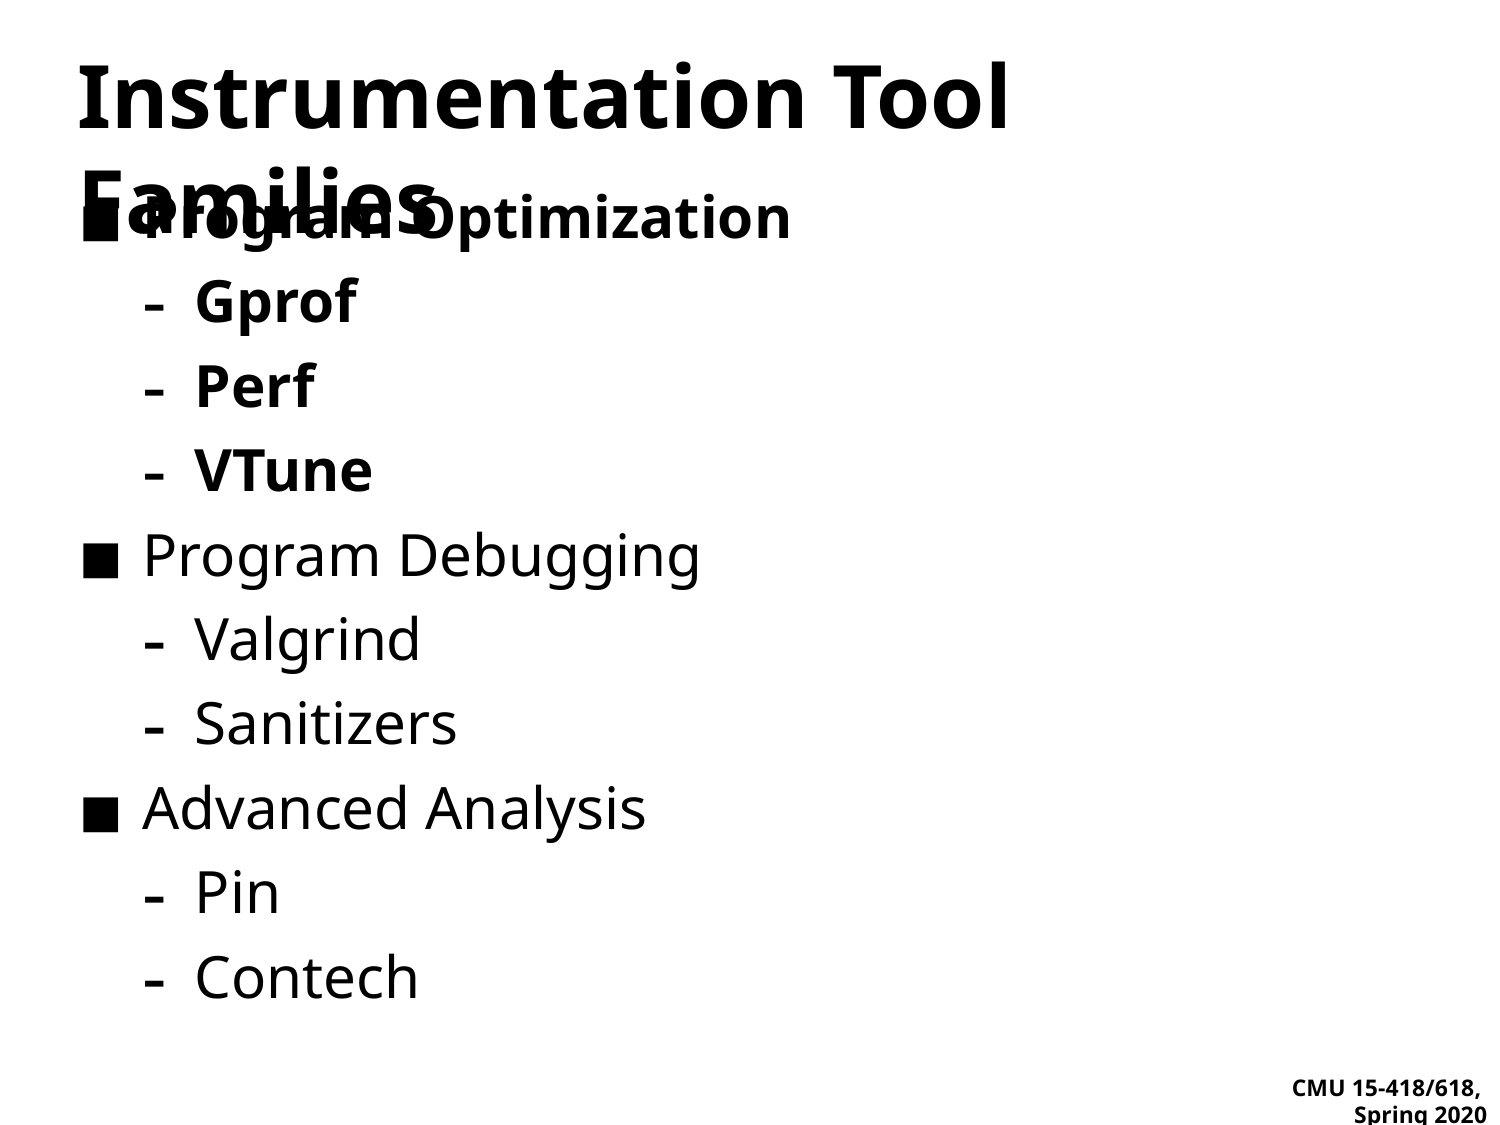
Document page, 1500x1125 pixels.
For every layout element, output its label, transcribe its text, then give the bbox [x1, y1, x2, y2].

title Instrumentation Tool Families [68, 31, 1395, 125]
list Program Optimization Gprof Perf VTune Program Debugging Valgrind Sanitizers Advanced Analysis Pin Contech [68, 171, 1395, 1022]
